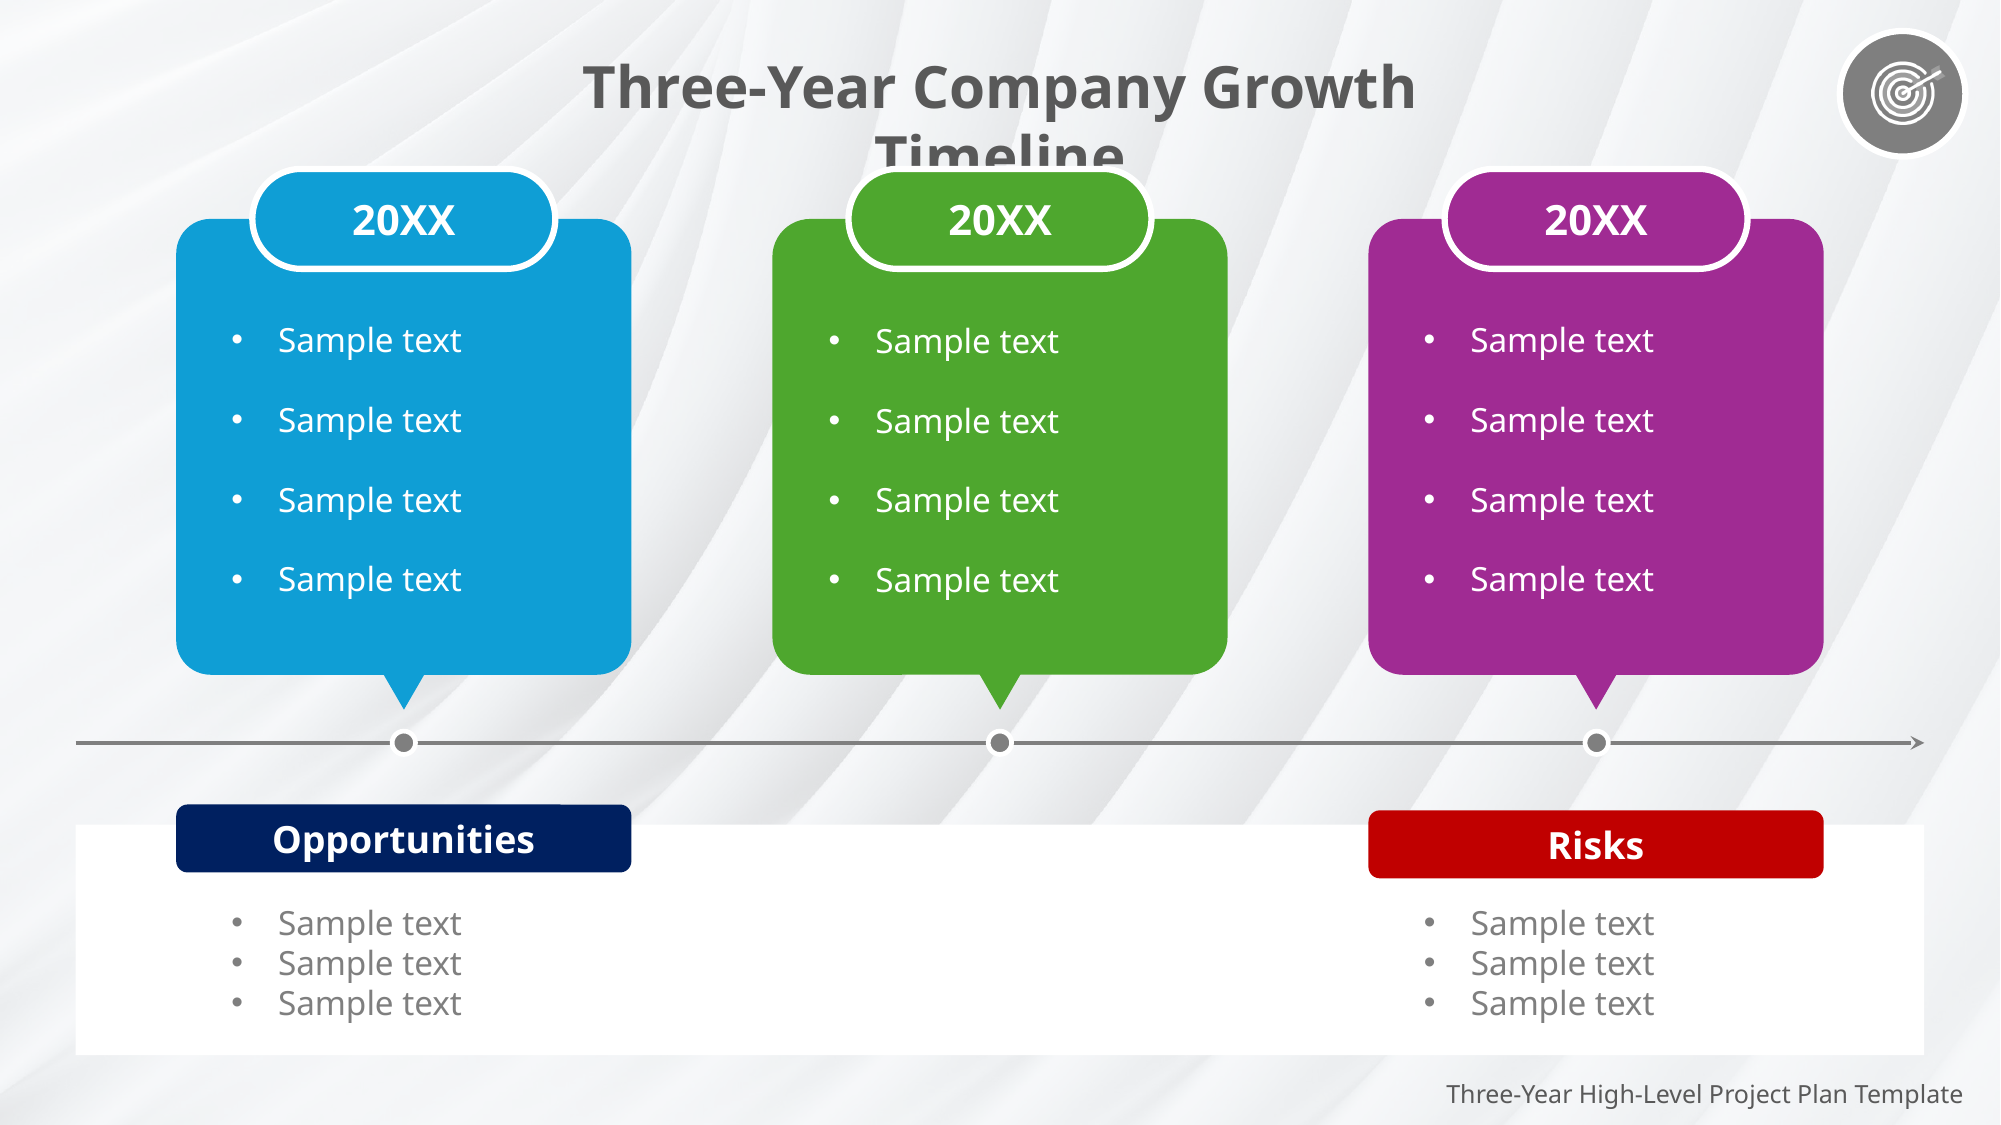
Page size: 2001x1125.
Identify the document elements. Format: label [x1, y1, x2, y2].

text_box [1368, 218, 1824, 710]
text_box [175, 218, 632, 710]
text_box [75, 730, 1925, 755]
text_box [1839, 30, 1966, 157]
picture [0, 0, 2000, 1125]
text_box [772, 218, 1228, 710]
